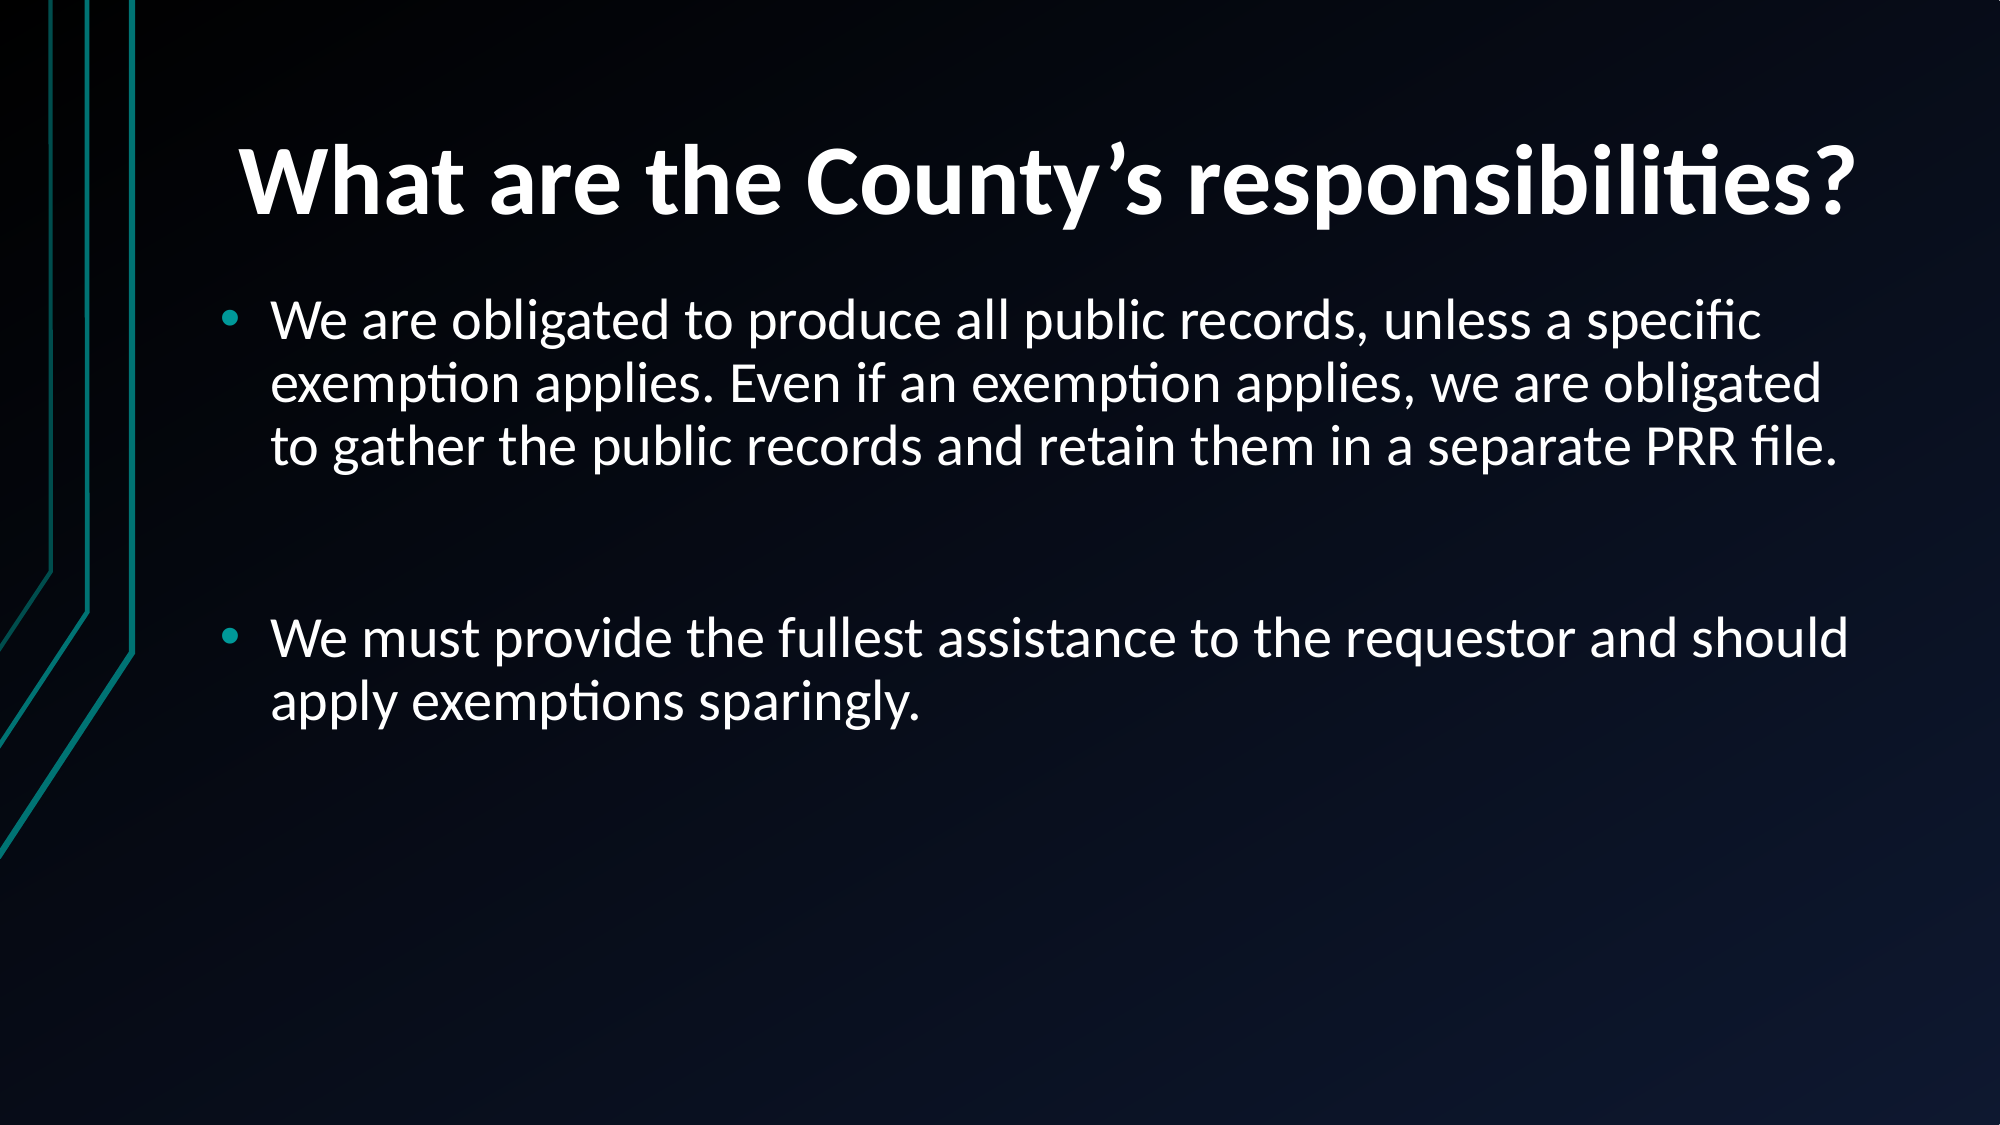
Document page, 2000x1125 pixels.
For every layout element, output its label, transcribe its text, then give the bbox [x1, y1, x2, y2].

list We are obligated to produce all public records, unless a specific exemption applies. Even if an exemption applies, we are obligated to gather the public records and retain them in a separate PRR file. We must provide the fullest assistance to the requestor and should apply exemptions sparingly. [199, 279, 1900, 1012]
title What are the County’s responsibilities? [199, 45, 1900, 246]
